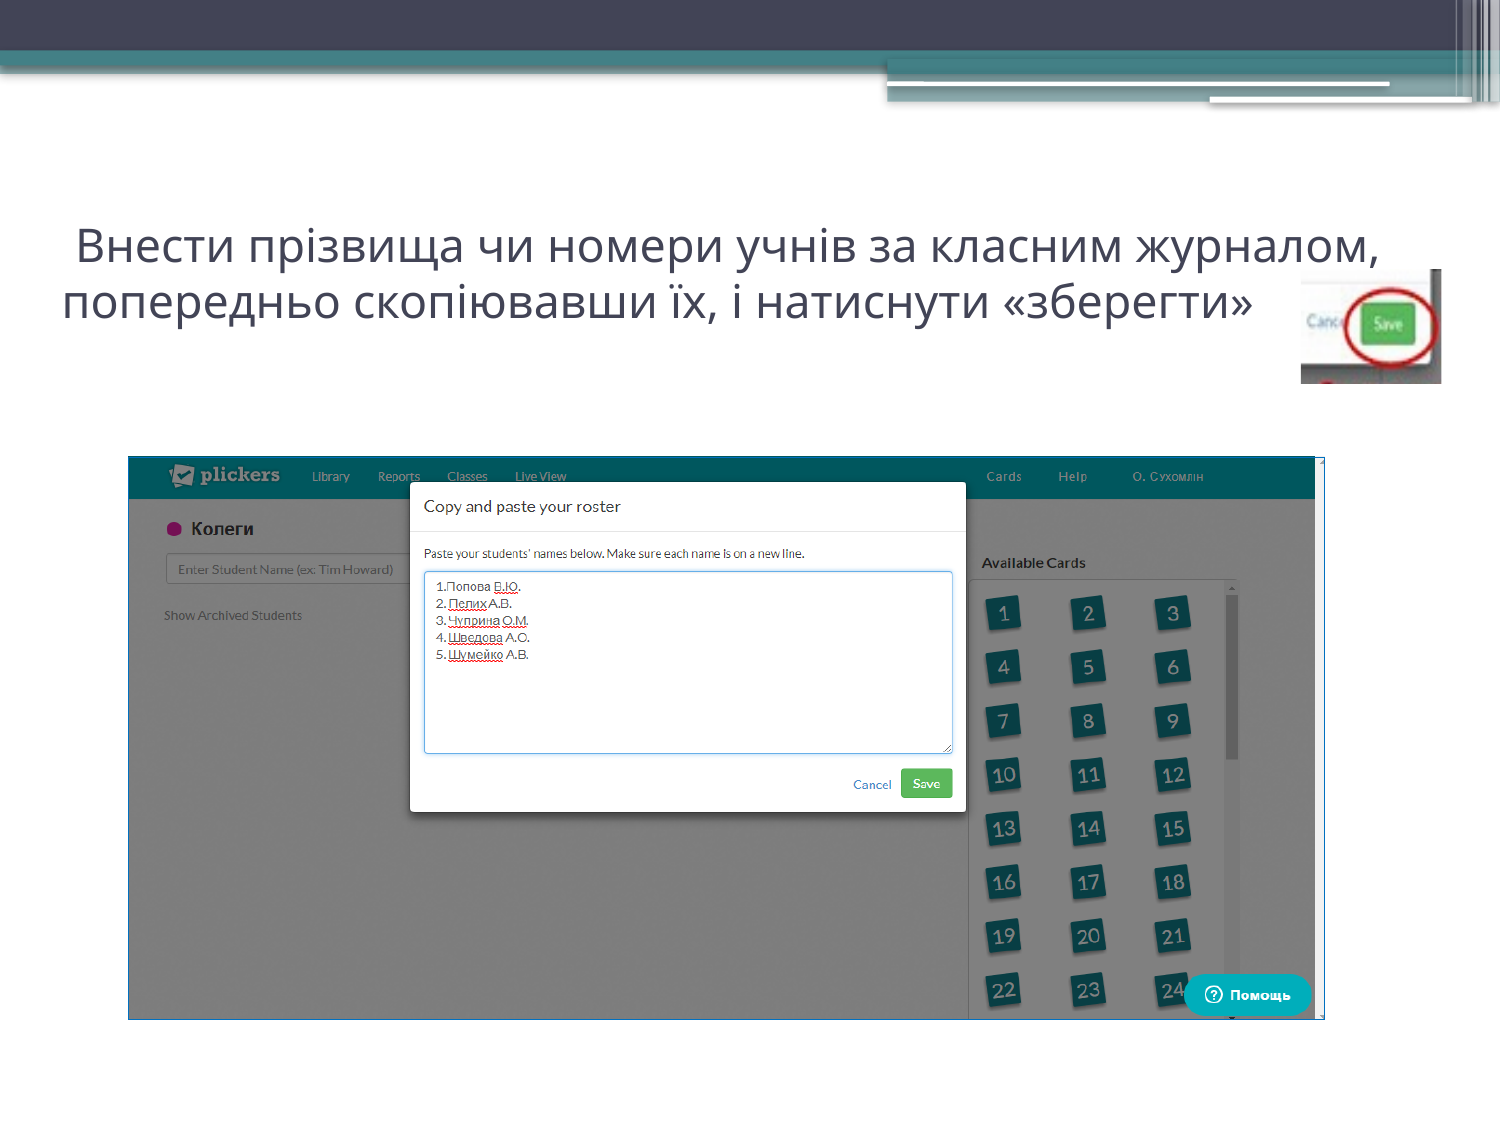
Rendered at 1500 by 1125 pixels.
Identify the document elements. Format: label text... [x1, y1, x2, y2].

title Внести прізвища чи номери учнів за класним журналом, попередньо скопіювавши їх, і натиснути «зберегти» [46, 175, 1425, 363]
picture [128, 456, 1325, 1020]
picture [1300, 269, 1442, 384]
